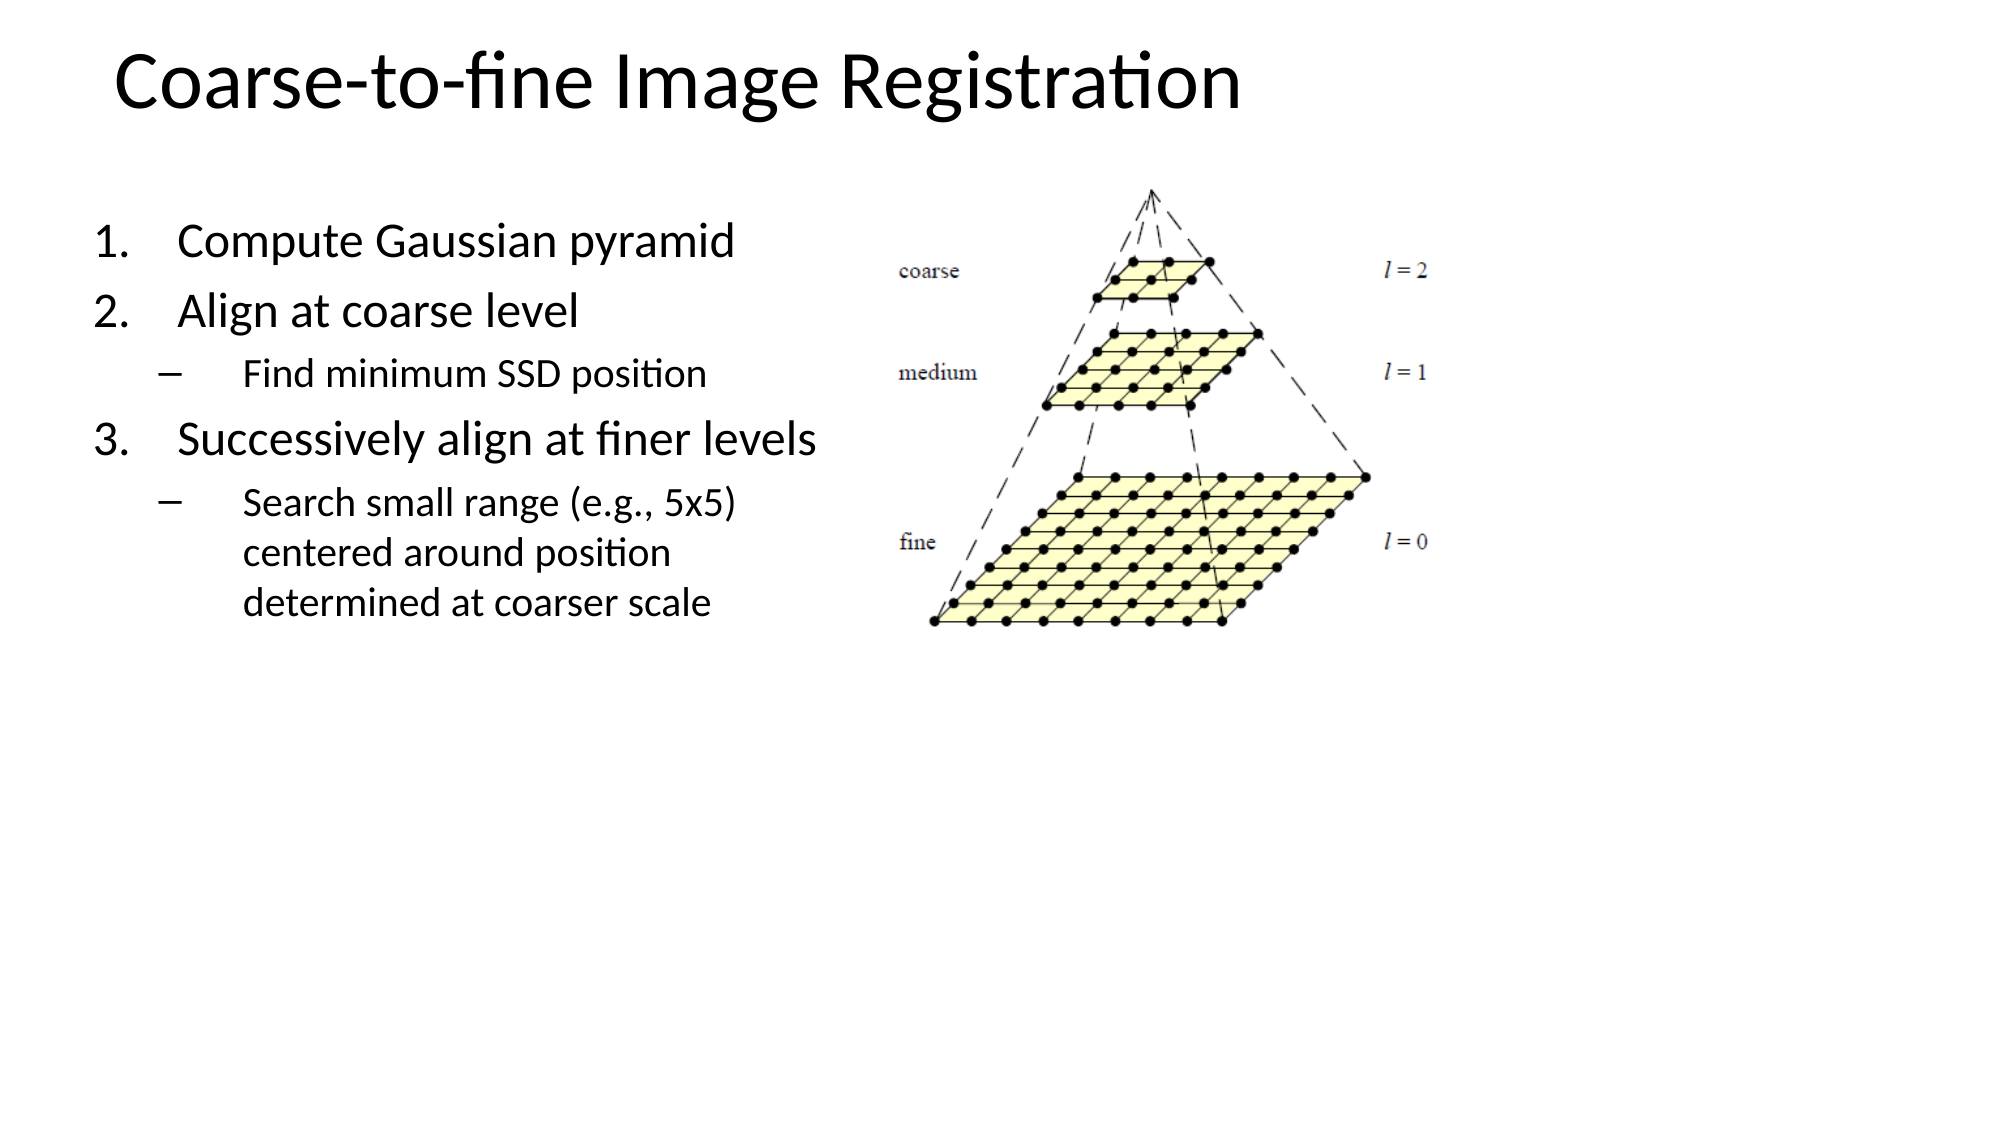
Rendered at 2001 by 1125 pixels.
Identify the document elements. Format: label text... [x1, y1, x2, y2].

title Coarse-to-fine Image Registration [99, 0, 1900, 150]
list Compute Gaussian pyramid Align at coarse level Find minimum SSD position Successively align at finer levels Search small range (e.g., 5x5) centered around position determined at coarser scale [77, 200, 849, 1038]
picture [845, 162, 1501, 651]
